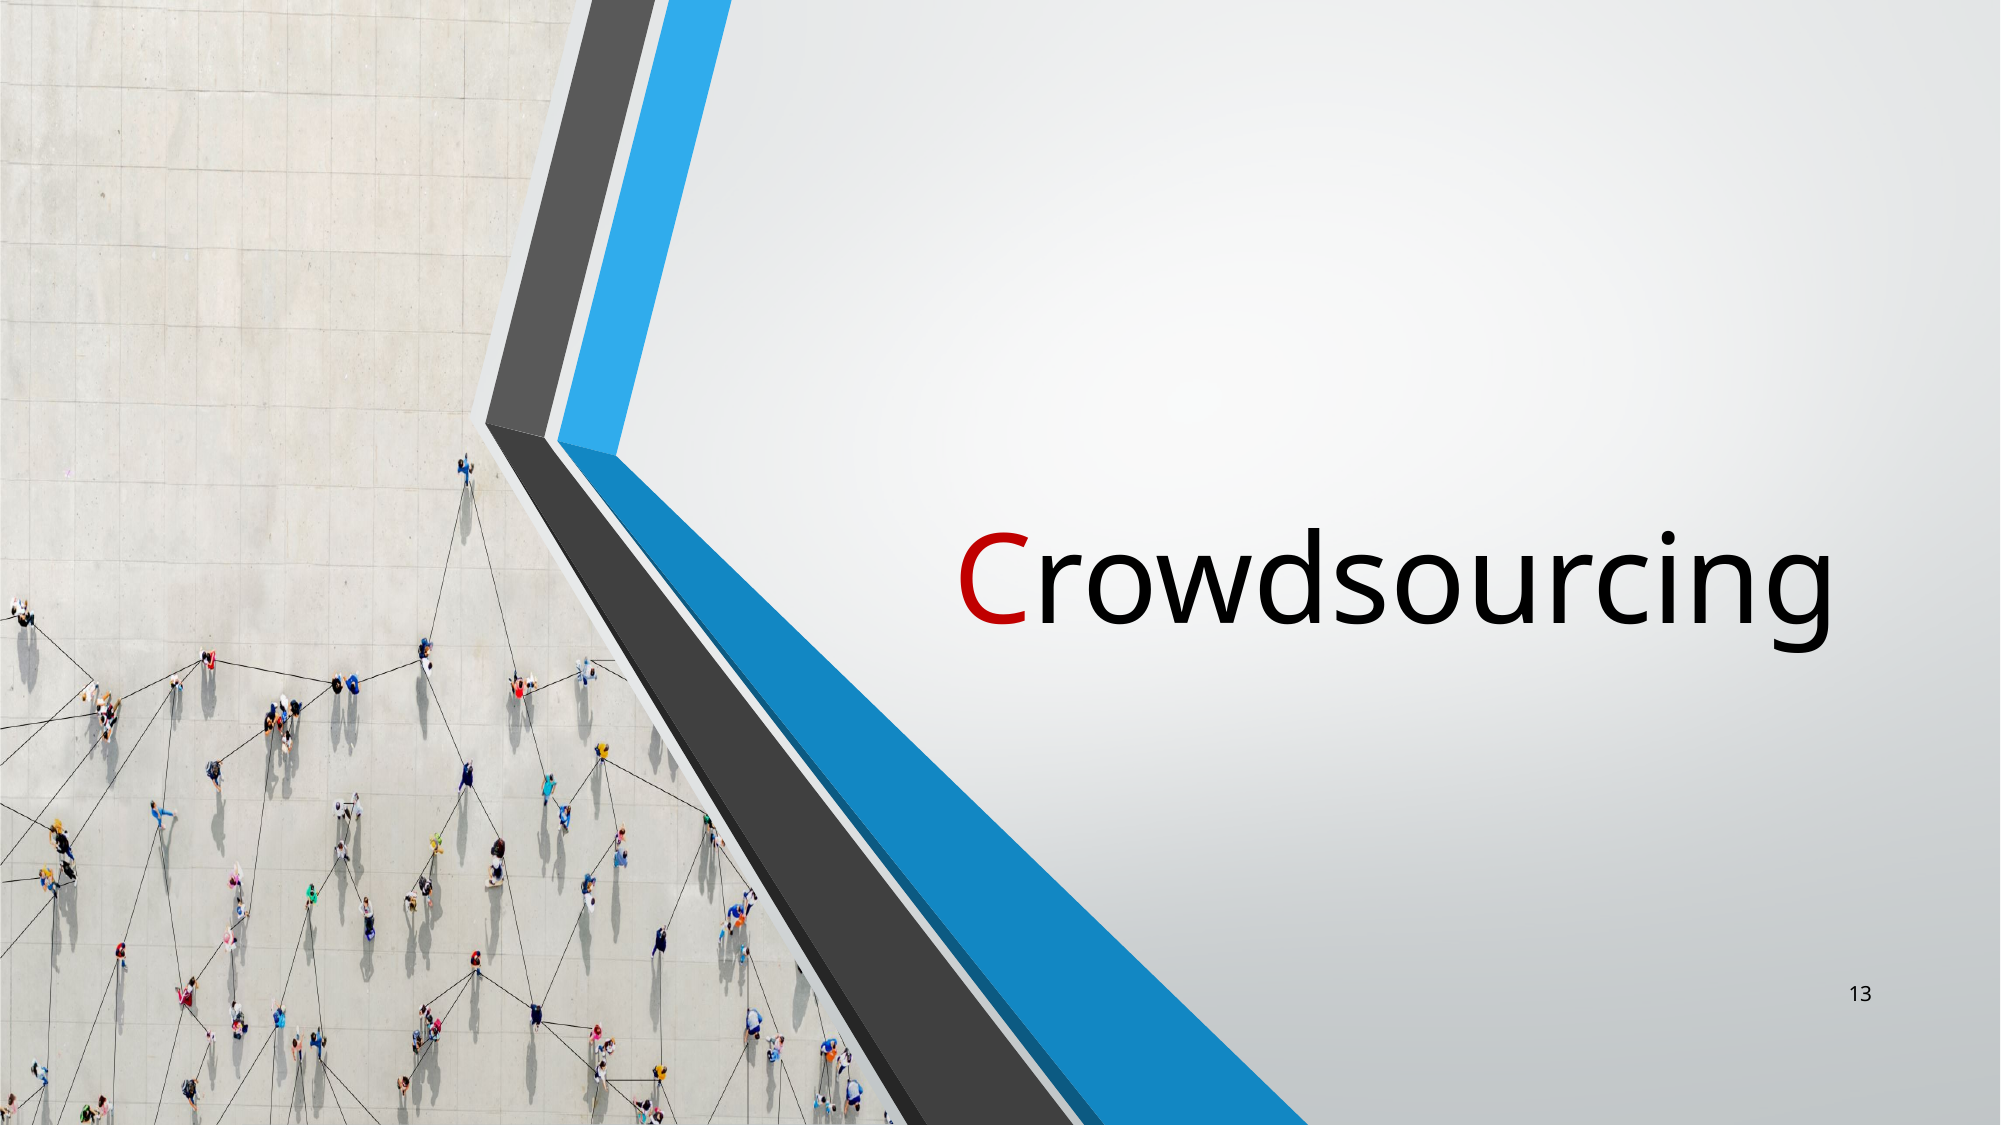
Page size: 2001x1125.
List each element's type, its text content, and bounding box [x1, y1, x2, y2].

slide_number 13 [1796, 965, 1887, 1025]
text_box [894, 0, 1309, 1125]
text_box [1309, 0, 2000, 1125]
picture [0, 0, 894, 1125]
title Crowdsourcing [1309, 226, 1887, 656]
